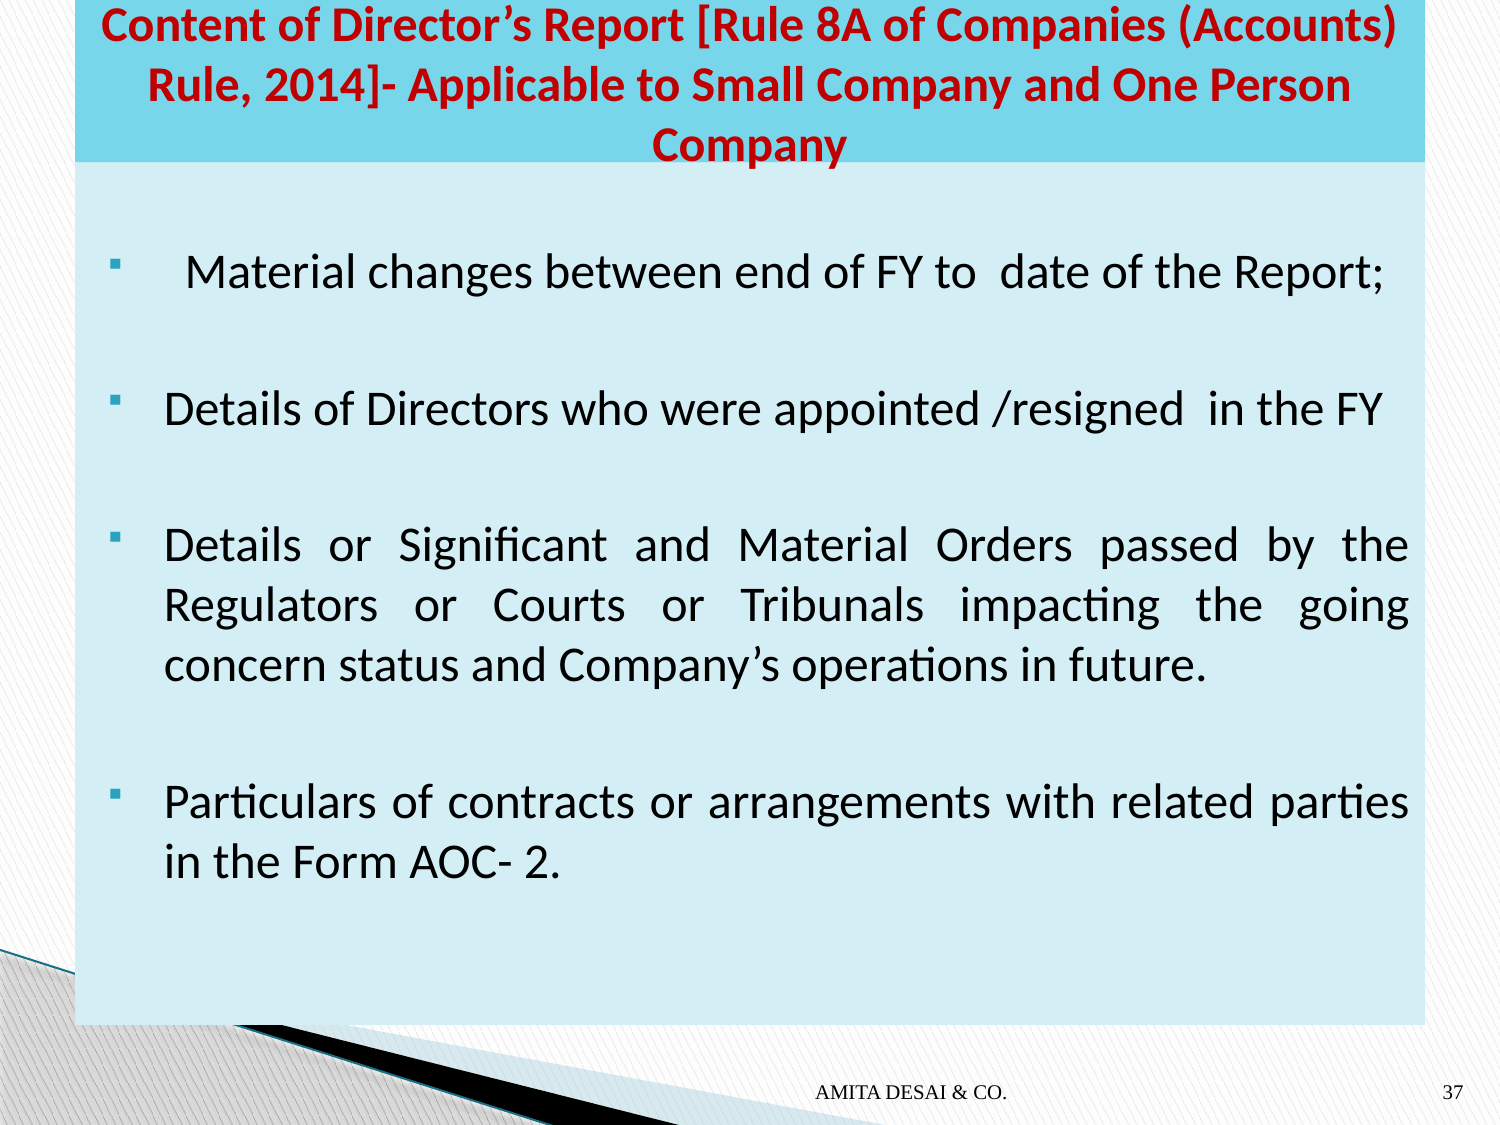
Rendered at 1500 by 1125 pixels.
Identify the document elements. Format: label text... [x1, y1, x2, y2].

title Content of Director’s Report [Rule 8A of Companies (Accounts) Rule, 2014]- Applicable to Small Company and One Person Company [75, 0, 1425, 163]
list Material changes between end of FY to date of the Report; Details of Directors who were appointed /resigned in the FY Details or Significant and Material Orders passed by the Regulators or Courts or Tribunals impacting the going concern status and Company’s operations in future. Particulars of contracts or arrangements with related parties in the Form AOC- 2. [75, 163, 1425, 1025]
footer AMITA DESAI & CO. [718, 1051, 1105, 1112]
slide_number 37 [1418, 1051, 1479, 1112]
